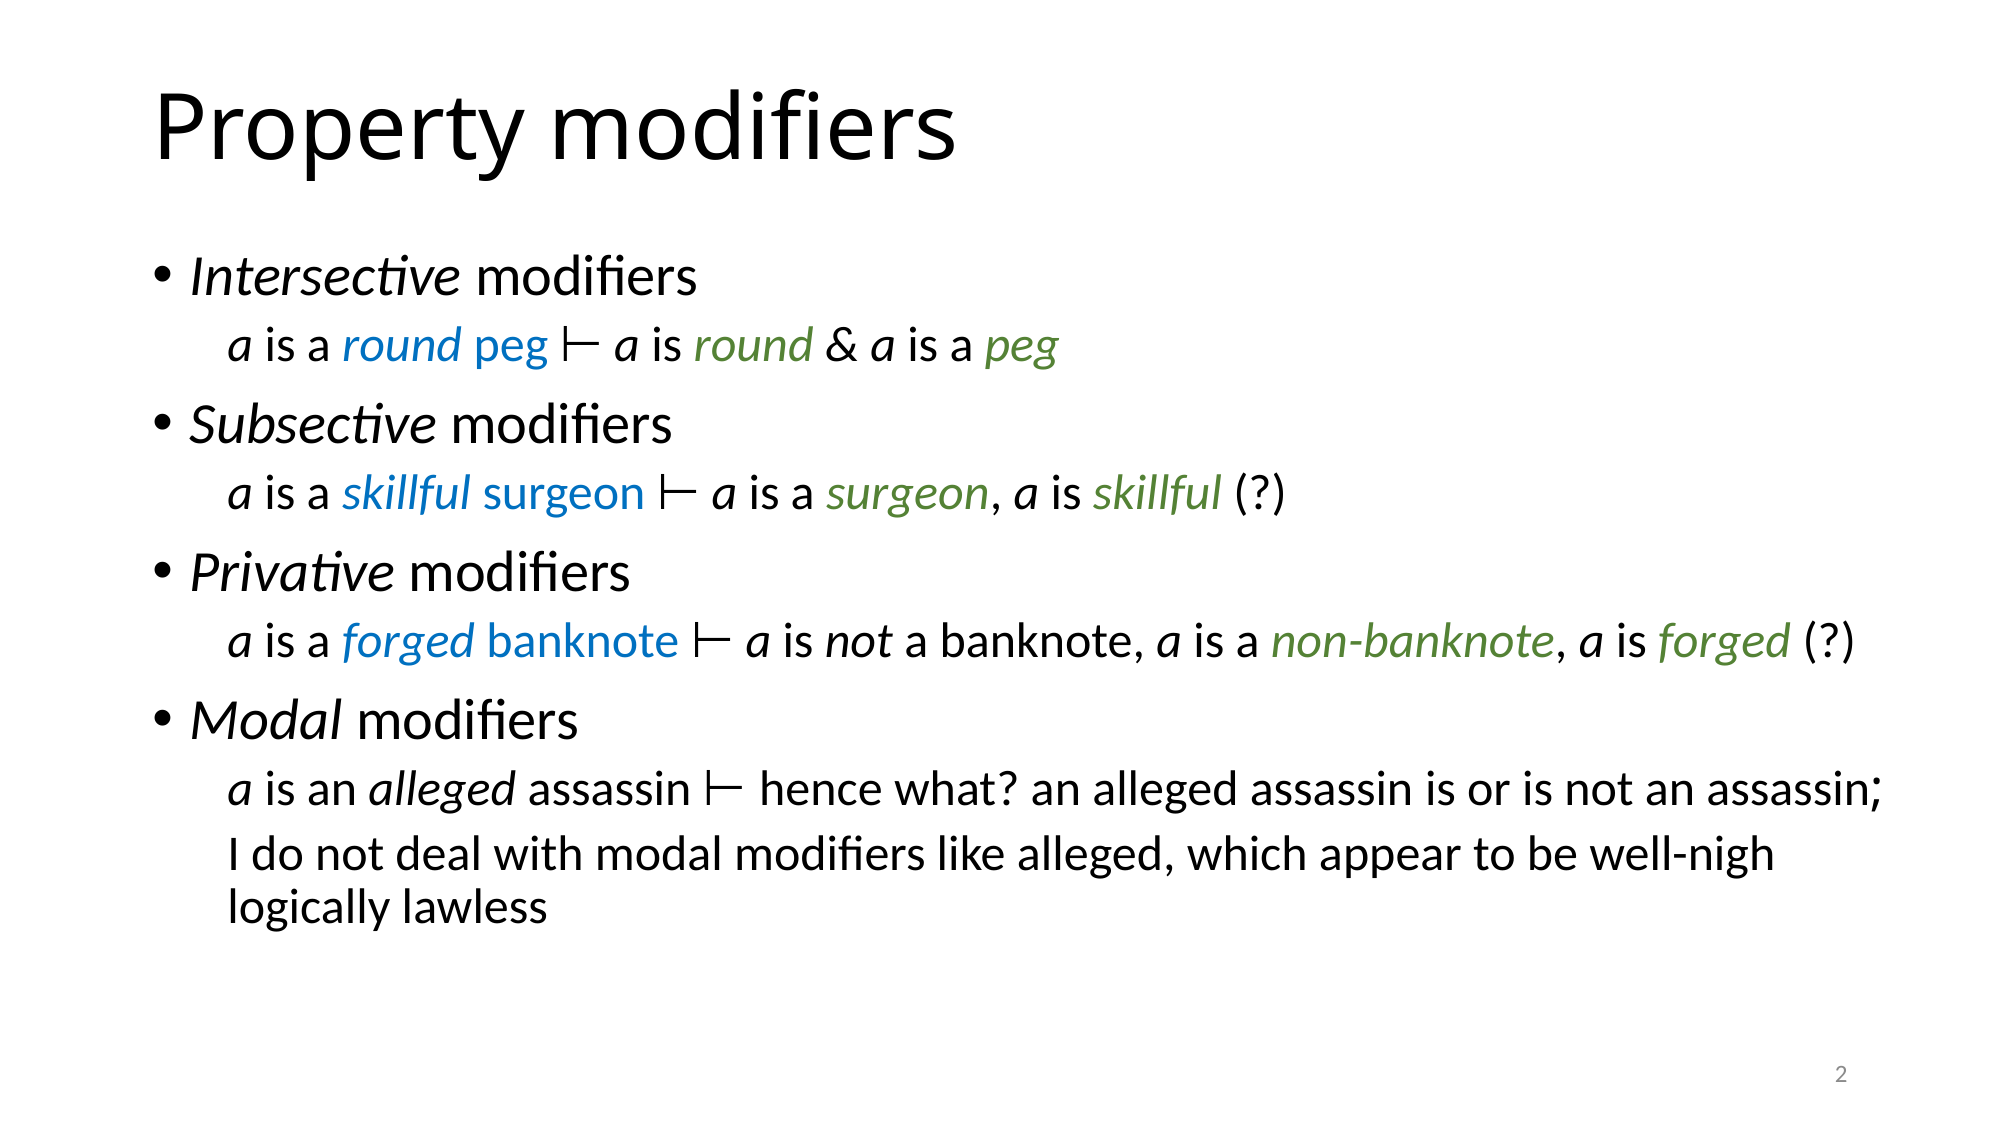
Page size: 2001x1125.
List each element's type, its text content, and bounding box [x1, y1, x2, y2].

list Intersective modifiers a is a round peg ⊢ a is round & a is a peg Subsective modifiers a is a skillful surgeon ⊢ a is a surgeon, a is skillful (?) Privative modifiers a is a forged banknote ⊢ a is not a banknote, a is a non-banknote, a is forged (?) Modal modifiers a is an alleged assassin ⊢ hence what? an alleged assassin is or is not an assassin; I do not deal with modal modifiers like alleged, which appear to be well-nigh logically lawless [137, 237, 1919, 1014]
title Property modifiers [137, 59, 1863, 200]
slide_number 2 [1412, 1042, 1863, 1103]
